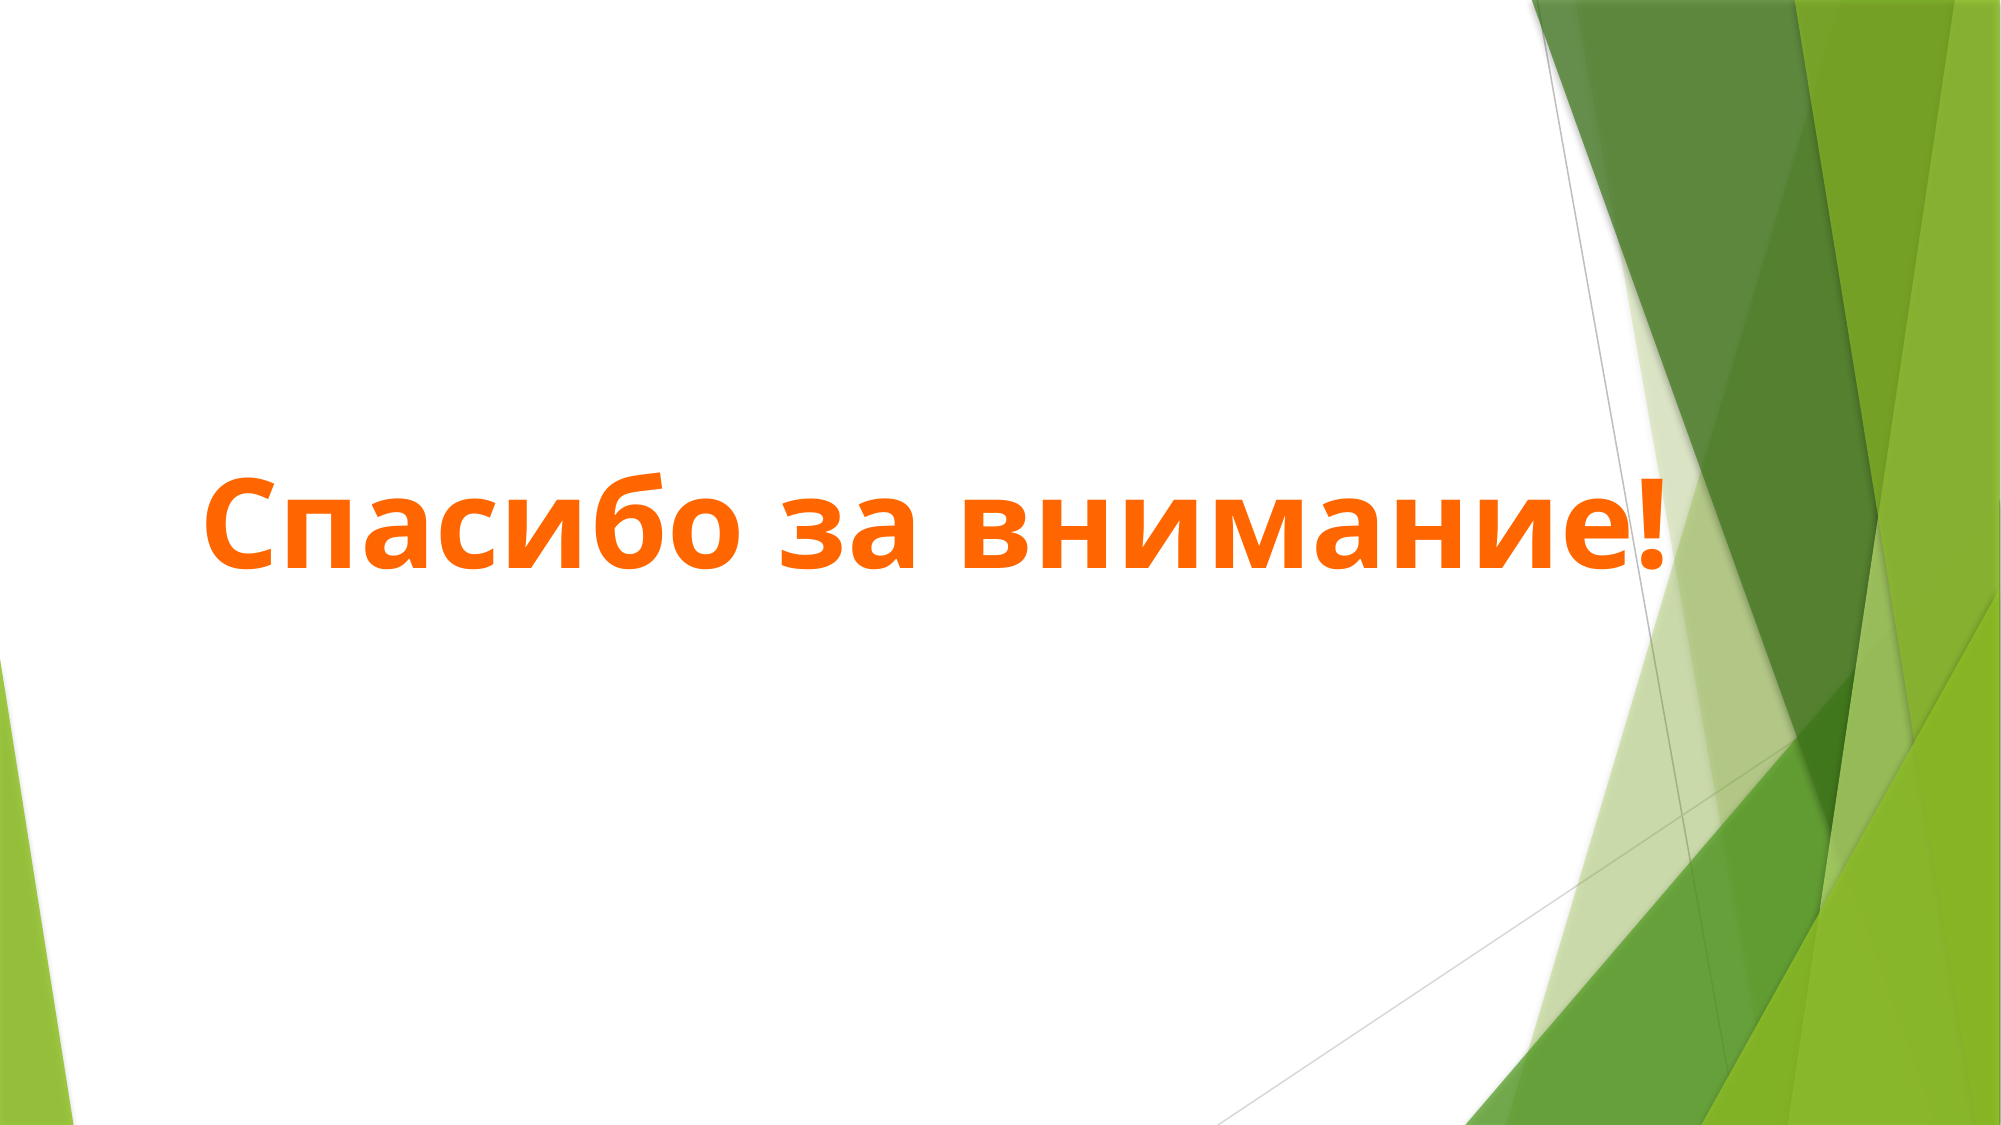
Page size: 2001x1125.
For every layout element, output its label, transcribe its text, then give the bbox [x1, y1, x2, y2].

title Спасибо за внимание! [184, 436, 1862, 899]
